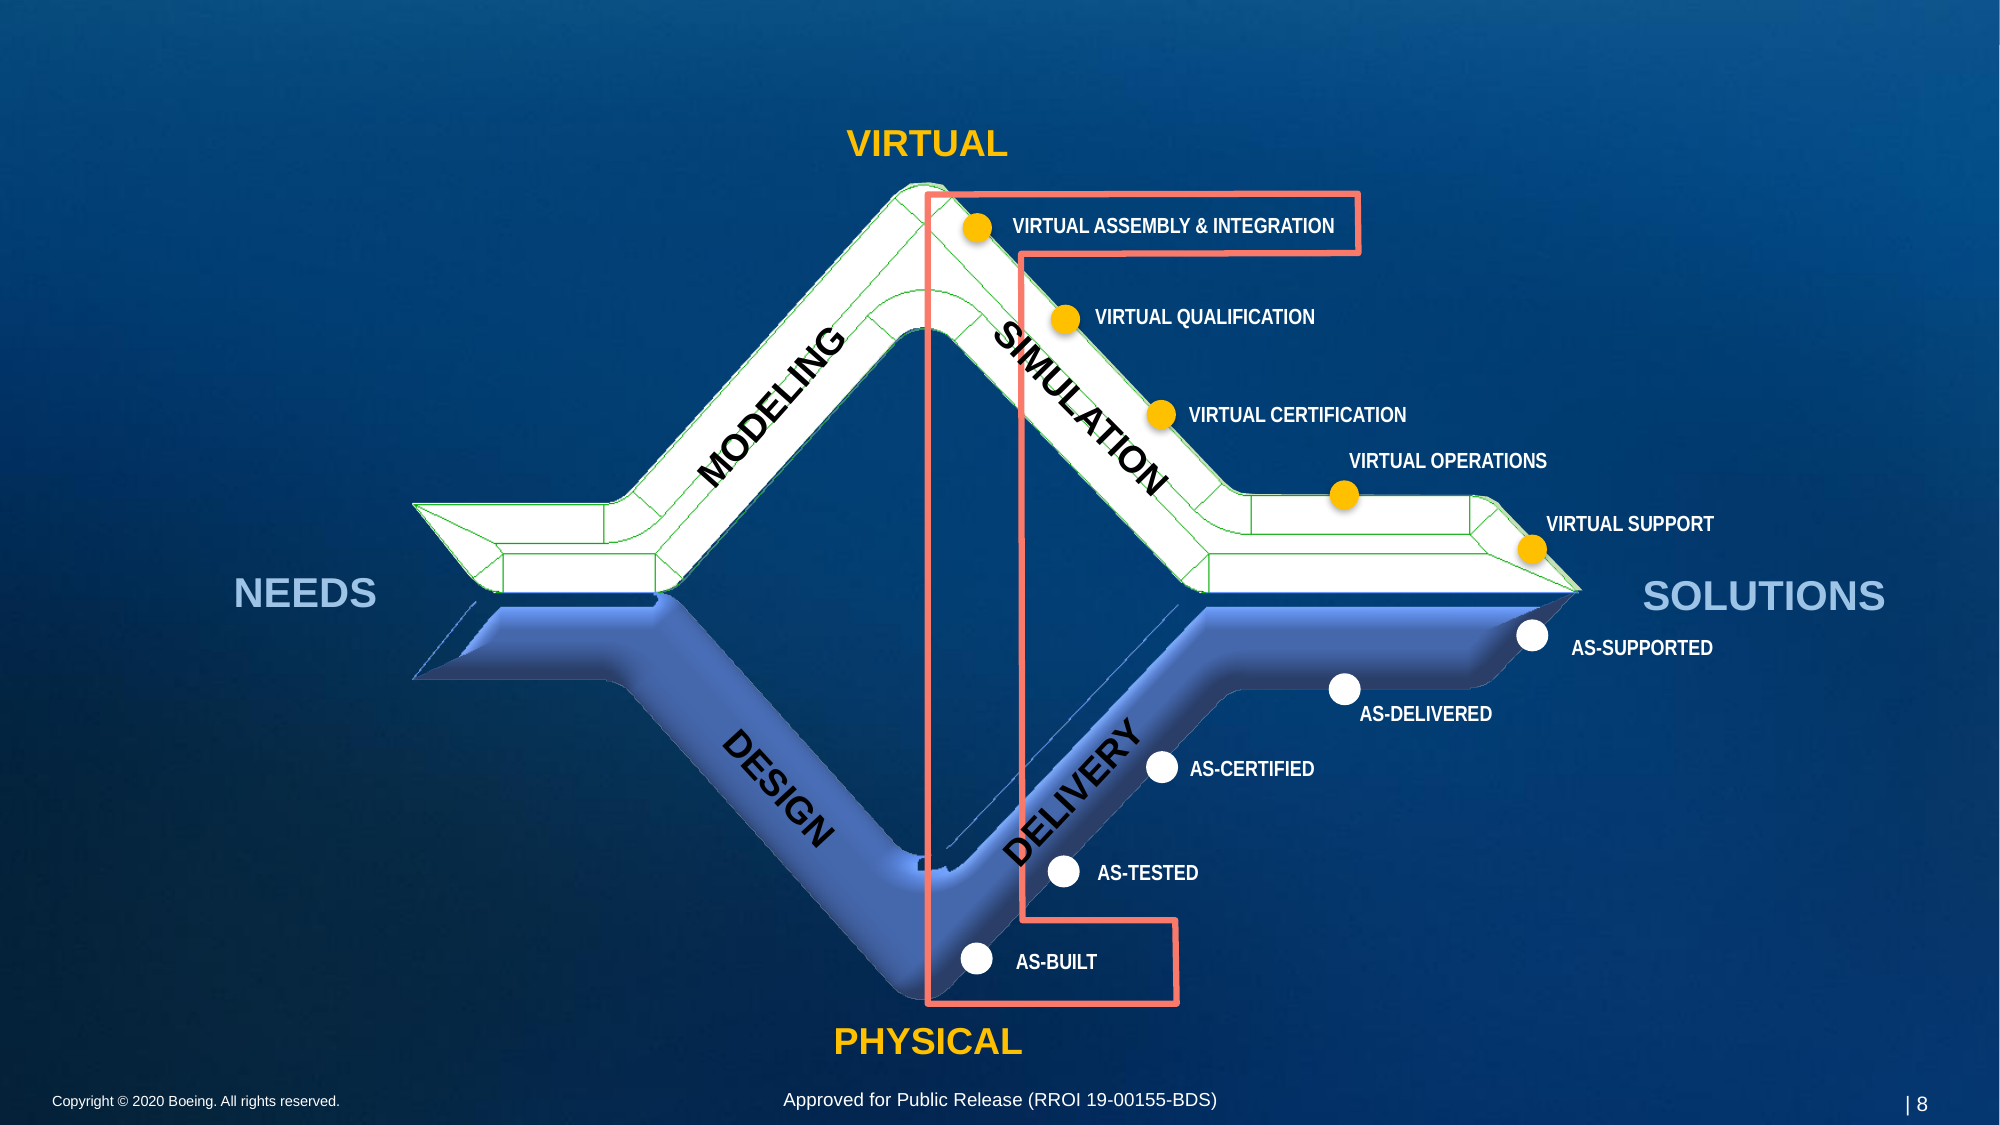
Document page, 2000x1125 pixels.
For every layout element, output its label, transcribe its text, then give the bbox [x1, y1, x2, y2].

text_box Copyright © 2020 Boeing. All rights reserved. [50, 1090, 390, 1111]
text_box SOLUTIONS [1642, 578, 1975, 619]
text_box Approved for Public Release (RROI 19-00155-BDS) [618, 1072, 1382, 1125]
text_box PHYSICAL [818, 1018, 1039, 1069]
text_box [962, 621, 1715, 975]
text_box NEEDS [212, 575, 399, 616]
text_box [963, 213, 1773, 564]
text_box VIRTUAL [846, 128, 1009, 165]
picture [0, 0, 2000, 1125]
text_box | 8 [1553, 1083, 1943, 1124]
